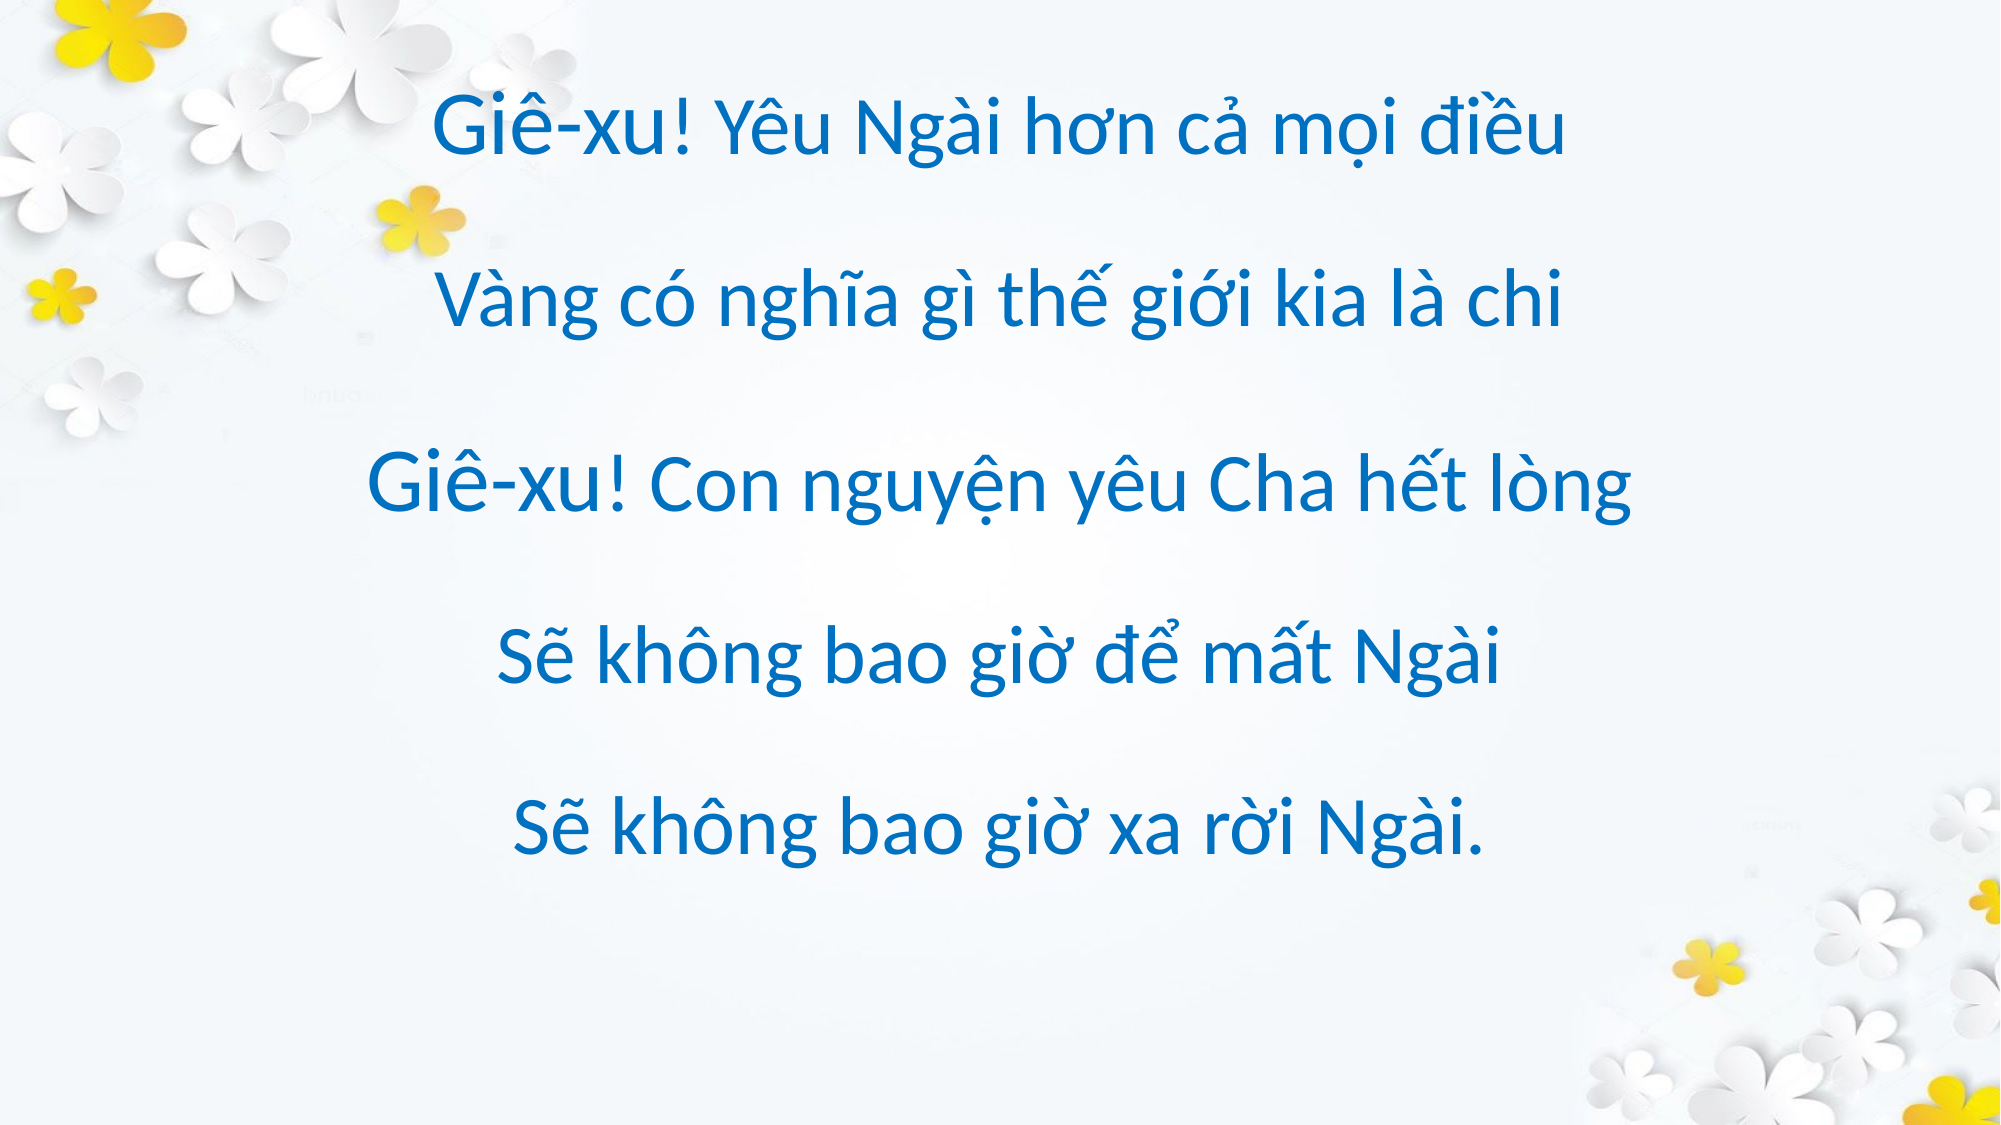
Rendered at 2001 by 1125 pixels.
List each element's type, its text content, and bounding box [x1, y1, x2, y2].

list Giê-xu! Yêu Ngài hơn cả mọi điều Vàng có nghĩa gì thế giới kia là chi Giê-xu! Con nguyện yêu Cha hết lòng Sẽ không bao giờ để mất Ngài Sẽ không bao giờ xa rời Ngài. [0, 0, 2000, 1125]
